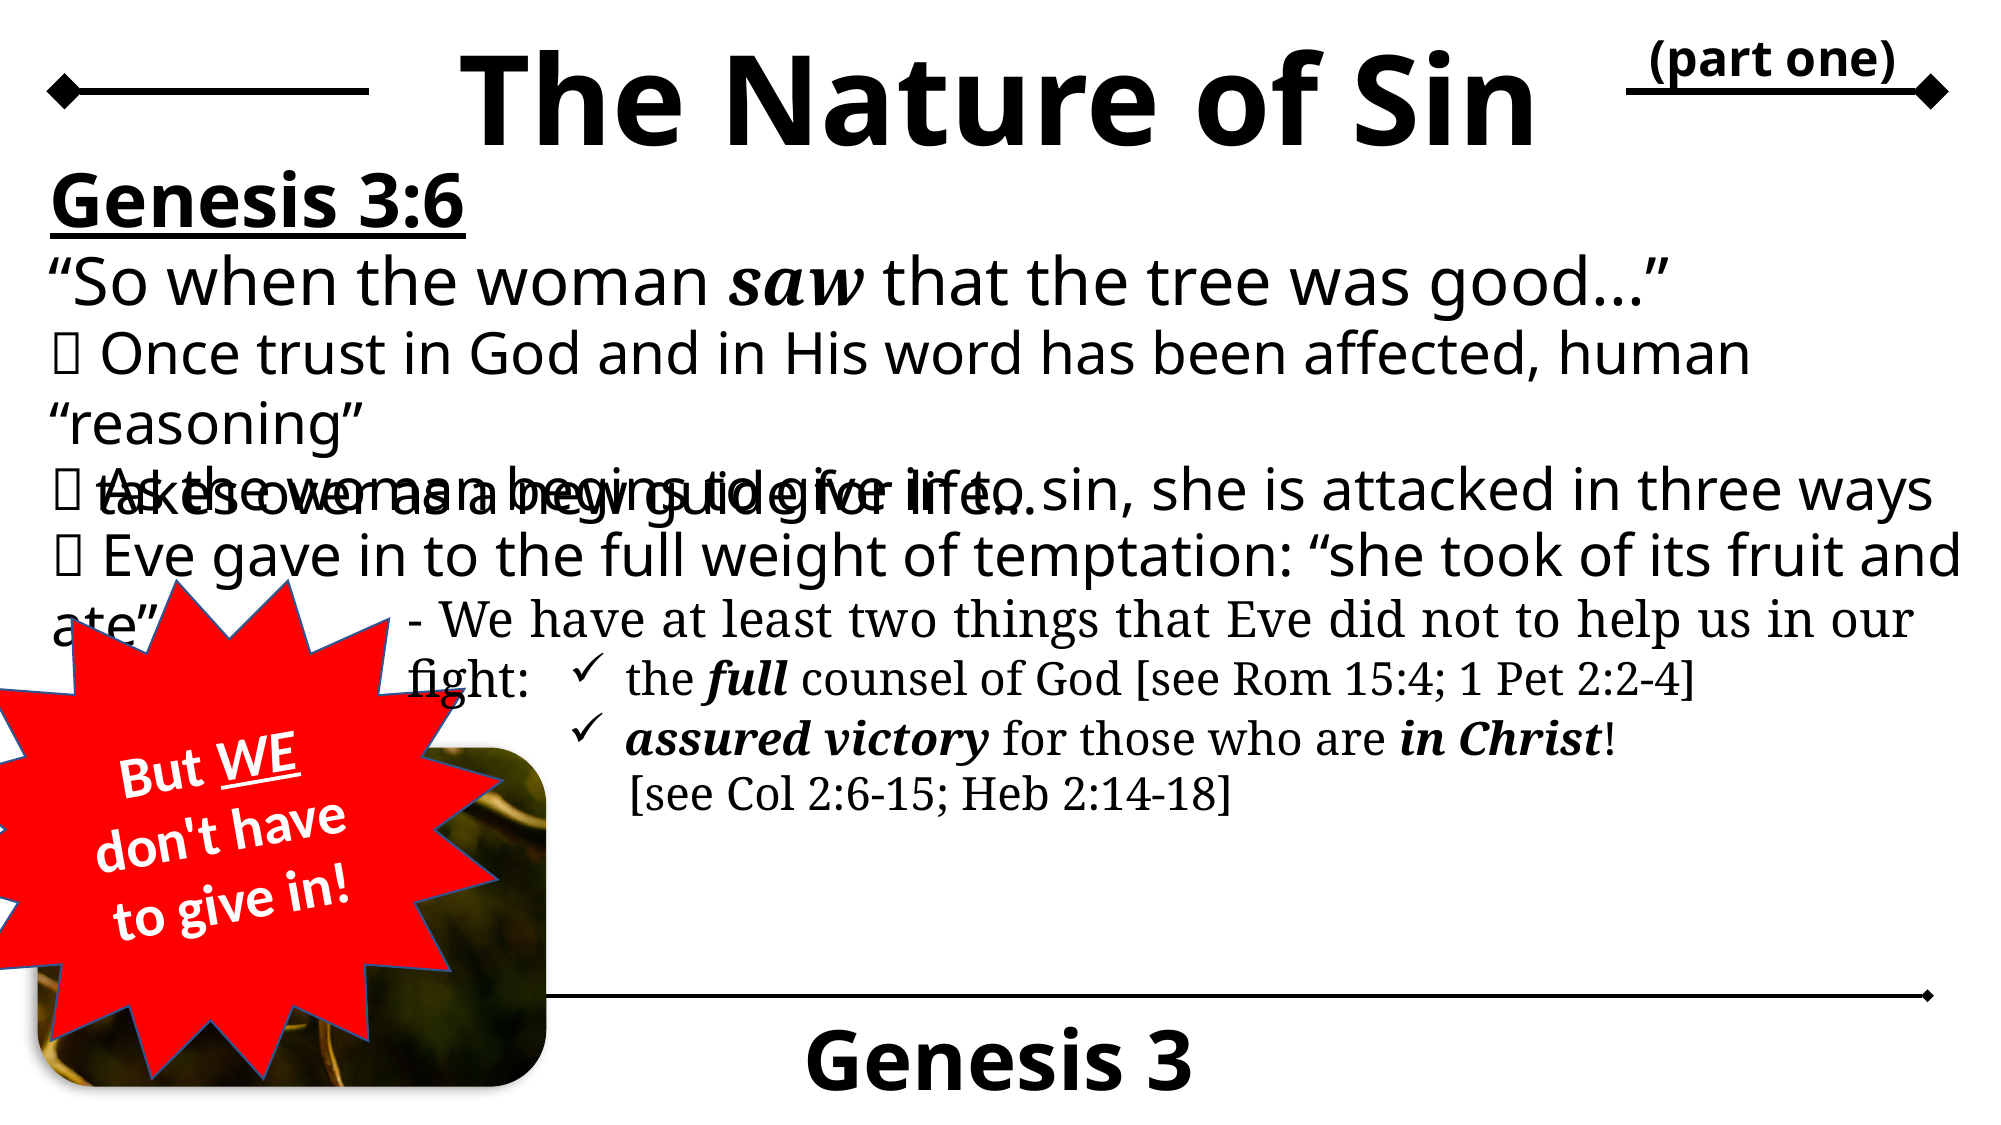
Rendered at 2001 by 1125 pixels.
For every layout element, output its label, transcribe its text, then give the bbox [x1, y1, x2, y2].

text_box  Eve gave in to the full weight of temptation: “she took of its fruit and ate” [36, 510, 2000, 666]
picture [37, 747, 547, 1087]
text_box But WE don't have to give in! [0, 578, 450, 970]
text_box “So when the woman saw that the tree was good...” [33, 231, 1899, 326]
text_box  Once trust in God and in His word has been affected, human “reasoning” takes over as a new guide for life... [34, 308, 1999, 534]
text_box (part one) [1634, 18, 1991, 94]
text_box assured victory for those who are in Christ! [see Col 2:6-15; Heb 2:14-18] [553, 702, 1928, 828]
text_box Genesis 3 [0, 1000, 1999, 1115]
text_box The Nature of Sin [0, 13, 2000, 179]
text_box  As the woman begins to give in to sin, she is attacked in three ways [35, 444, 2000, 530]
text_box Genesis 3:6 [34, 145, 1900, 251]
text_box - We have at least two things that Eve did not to help us in our fight: [392, 580, 1931, 715]
text_box the full counsel of God [see Rom 15:4; 1 Pet 2:2-4] [554, 642, 1929, 713]
